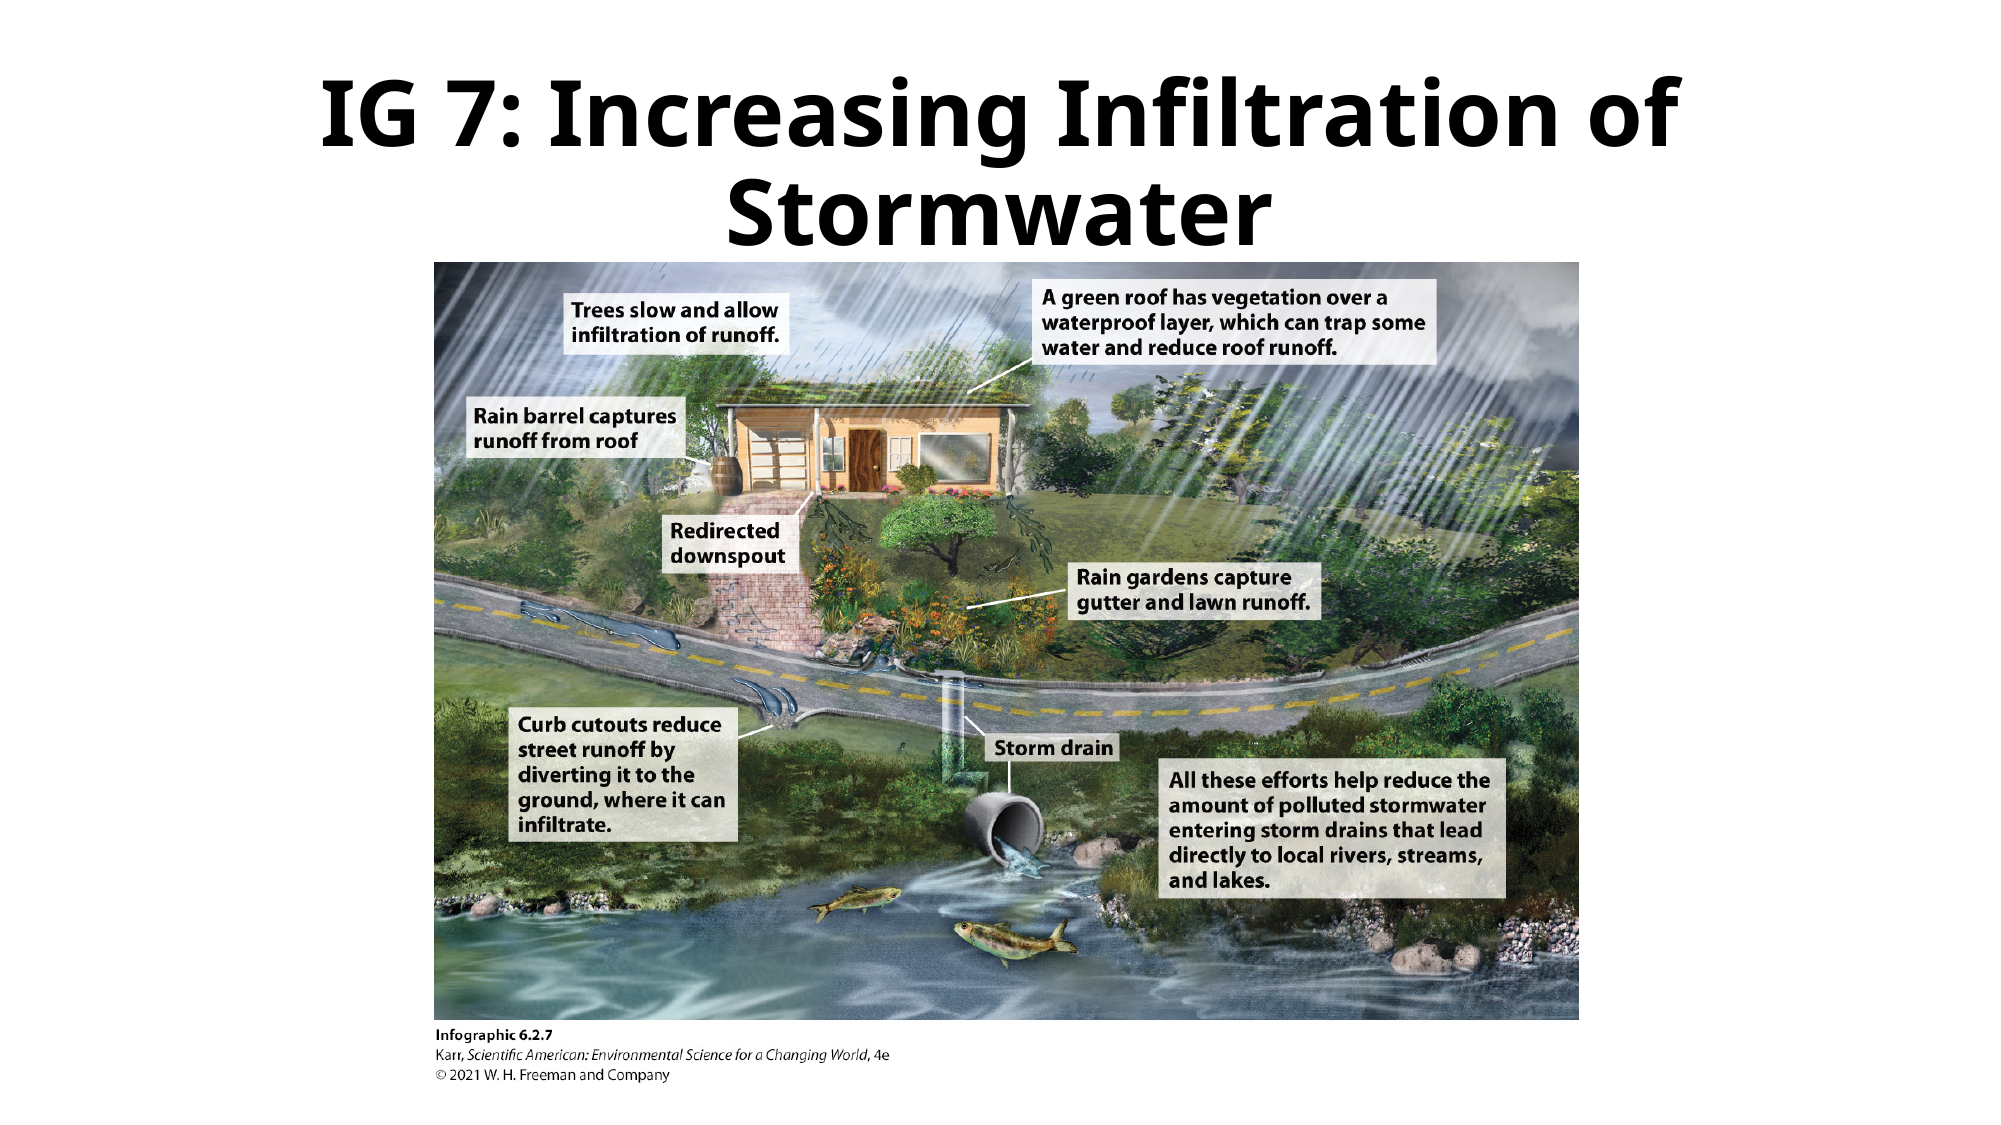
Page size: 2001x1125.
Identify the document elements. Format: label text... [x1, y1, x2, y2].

picture [427, 255, 1585, 1086]
title IG 7: Increasing Infiltration of Stormwater [137, 59, 1863, 278]
